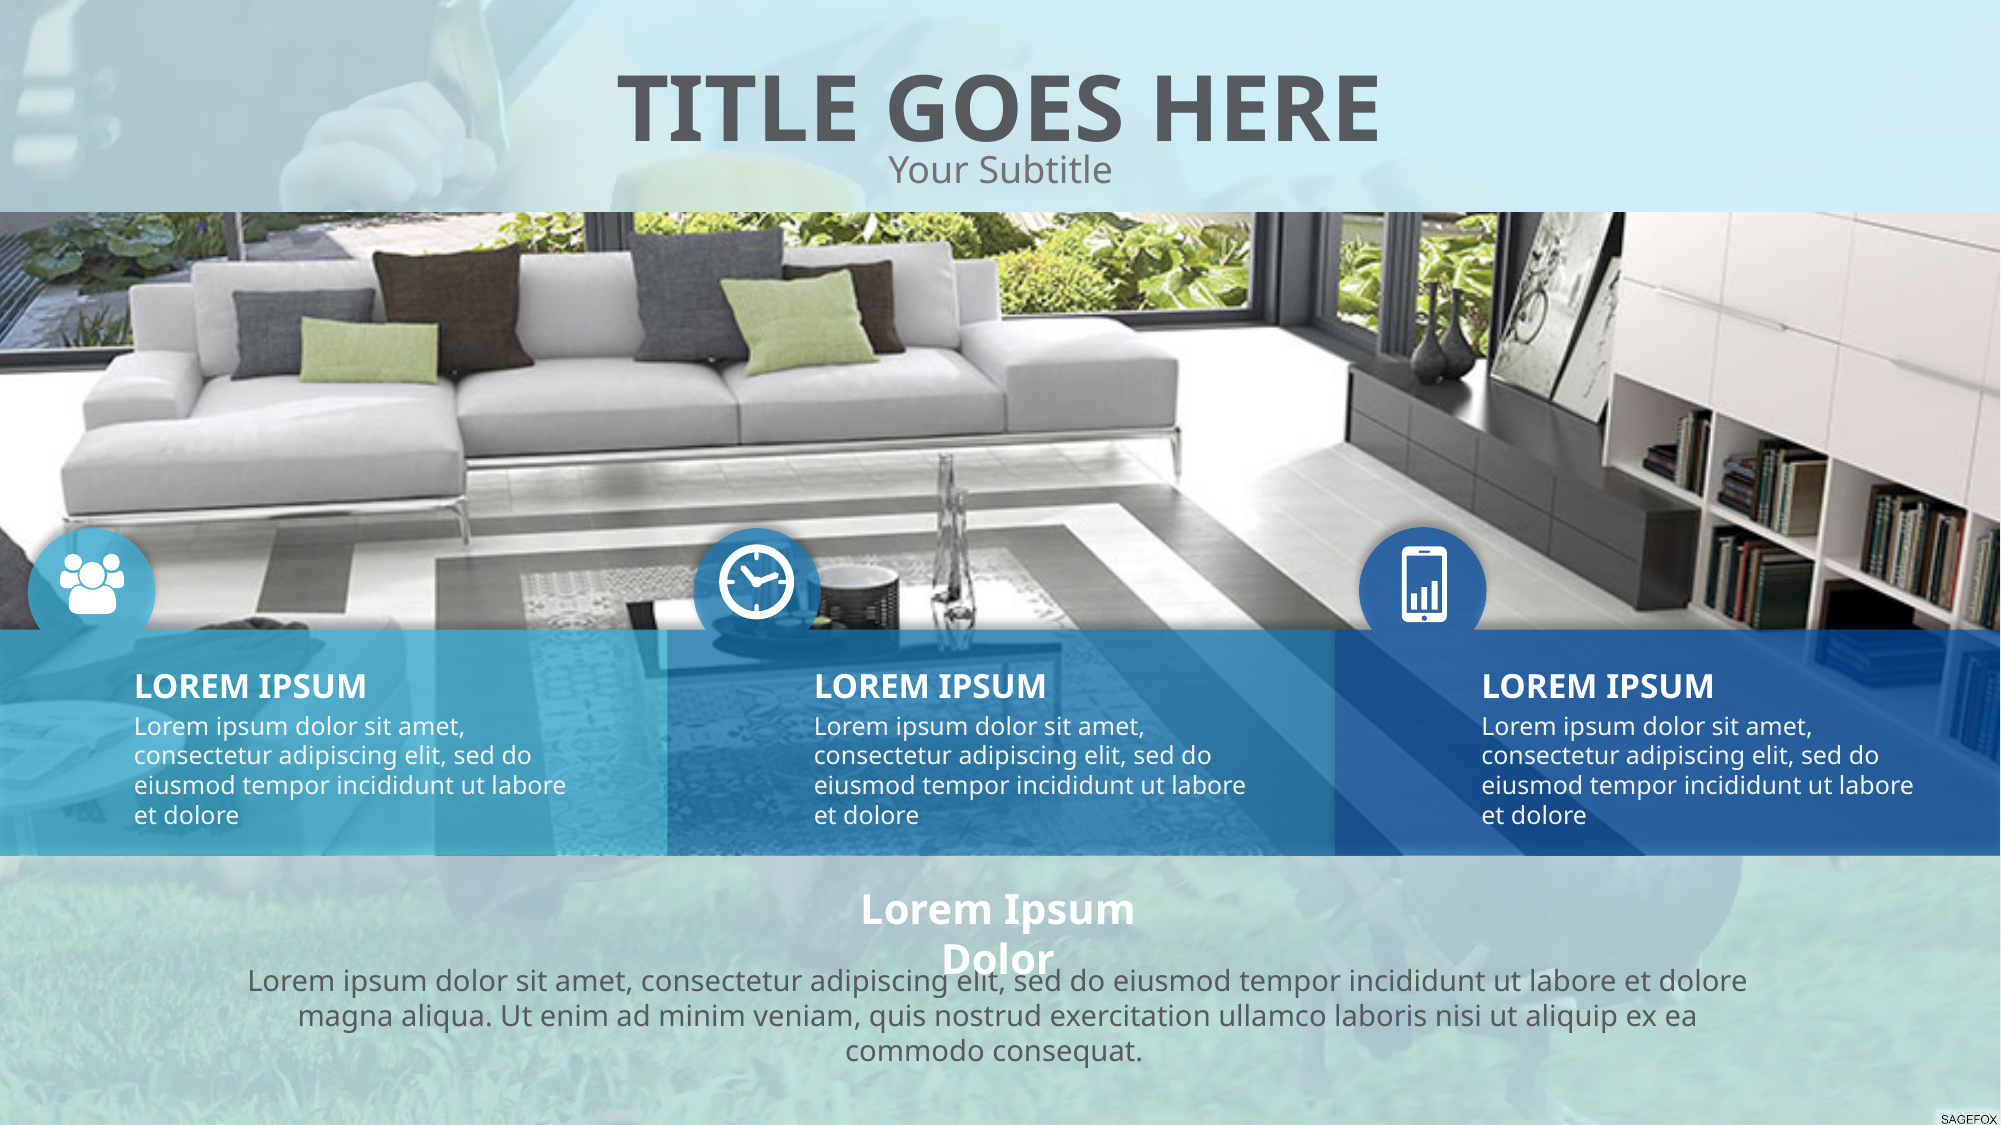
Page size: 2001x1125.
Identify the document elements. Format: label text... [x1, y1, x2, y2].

text_box [669, 527, 1334, 857]
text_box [1401, 546, 1447, 623]
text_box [227, 899, 1769, 1042]
text_box LOREM IPSUM Lorem ipsum dolor sit amet, consectetur adipiscing elit, sed do eiusmod tempor incididunt ut labore et dolore [124, 660, 580, 835]
text_box LOREM IPSUM Lorem ipsum dolor sit amet, consectetur adipiscing elit, sed do eiusmod tempor incididunt ut labore et dolore [803, 660, 1260, 835]
text_box LOREM IPSUM Lorem ipsum dolor sit amet, consectetur adipiscing elit, sed do eiusmod tempor incididunt ut labore et dolore [1471, 660, 1928, 835]
text_box [0, 212, 2000, 617]
text_box [0, 527, 669, 857]
text_box [1334, 526, 2000, 857]
picture [1938, 1114, 1999, 1125]
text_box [719, 544, 795, 620]
text_box [60, 553, 125, 614]
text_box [548, 42, 1452, 199]
